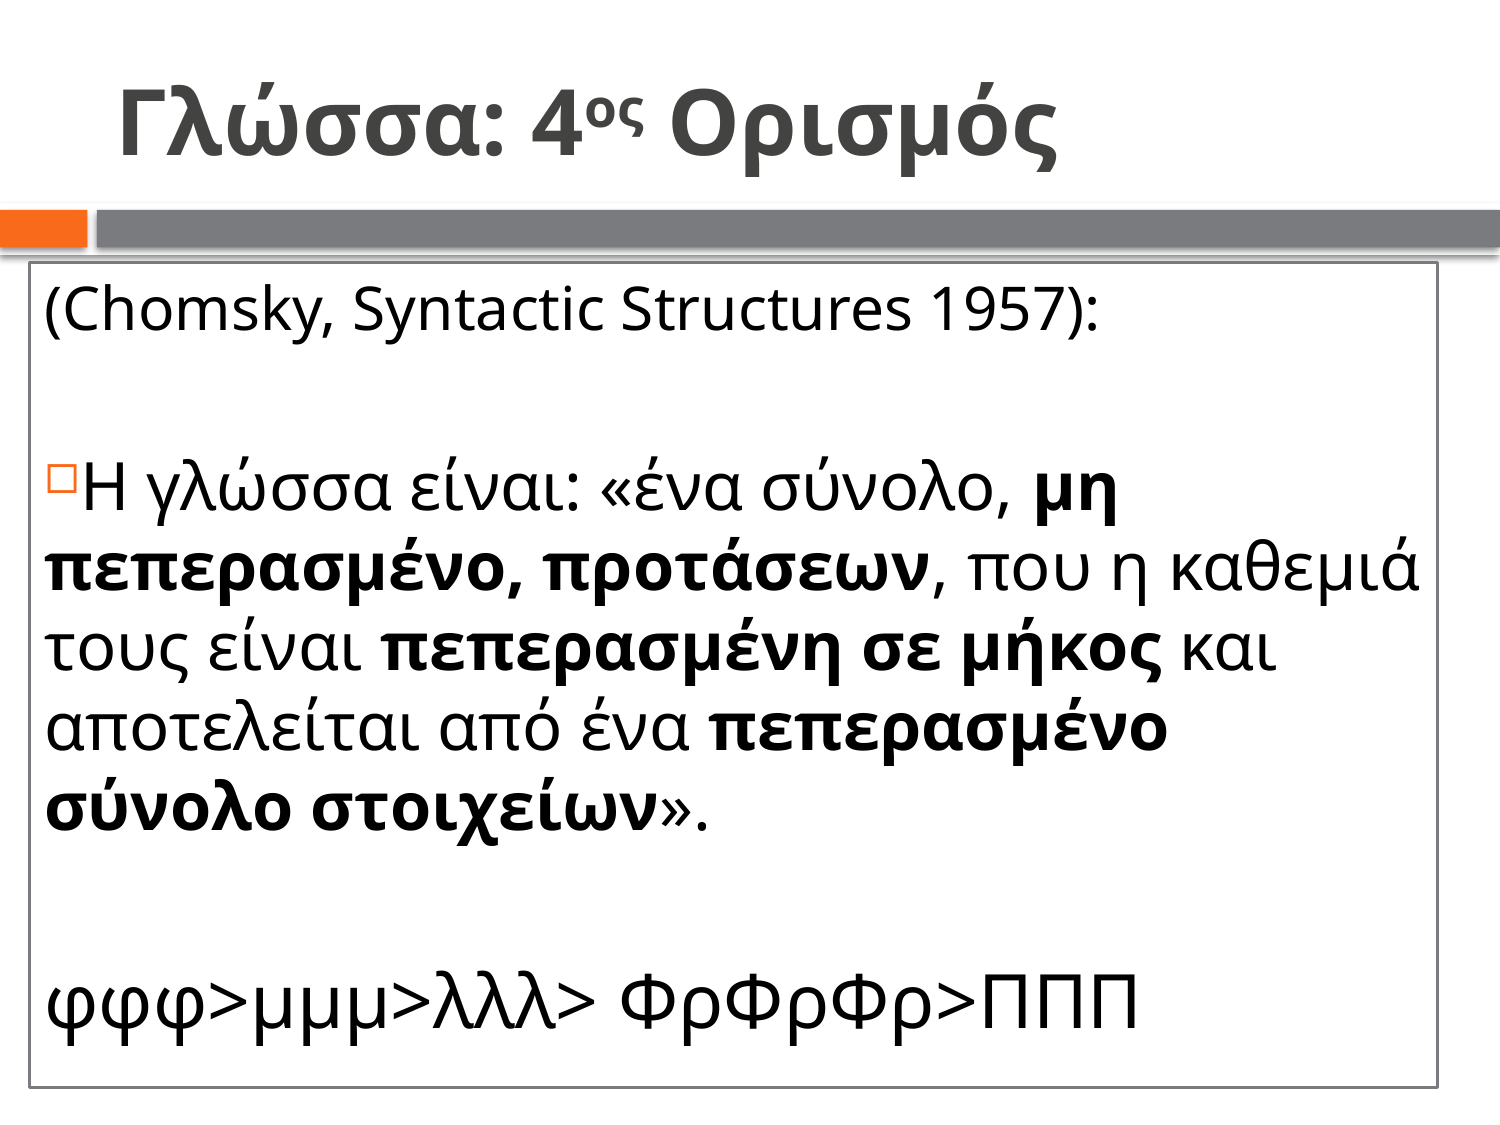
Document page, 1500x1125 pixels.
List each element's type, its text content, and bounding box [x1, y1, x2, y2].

list (Chomsky, Syntactic Structures 1957): Η γλώσσα είναι: «ένα σύνολο, μη πεπερασμένο, προτάσεων, που η καθεμιά τους είναι πεπερασμένη σε μήκος και αποτελείται από ένα πεπερασμένο σύνολο στοιχείων». φφφ>μμμ>λλλ> ΦρΦρΦρ>ΠΠΠ [28, 261, 1439, 1089]
title Γλώσσα: 4ος Ορισμός [100, 37, 1439, 201]
